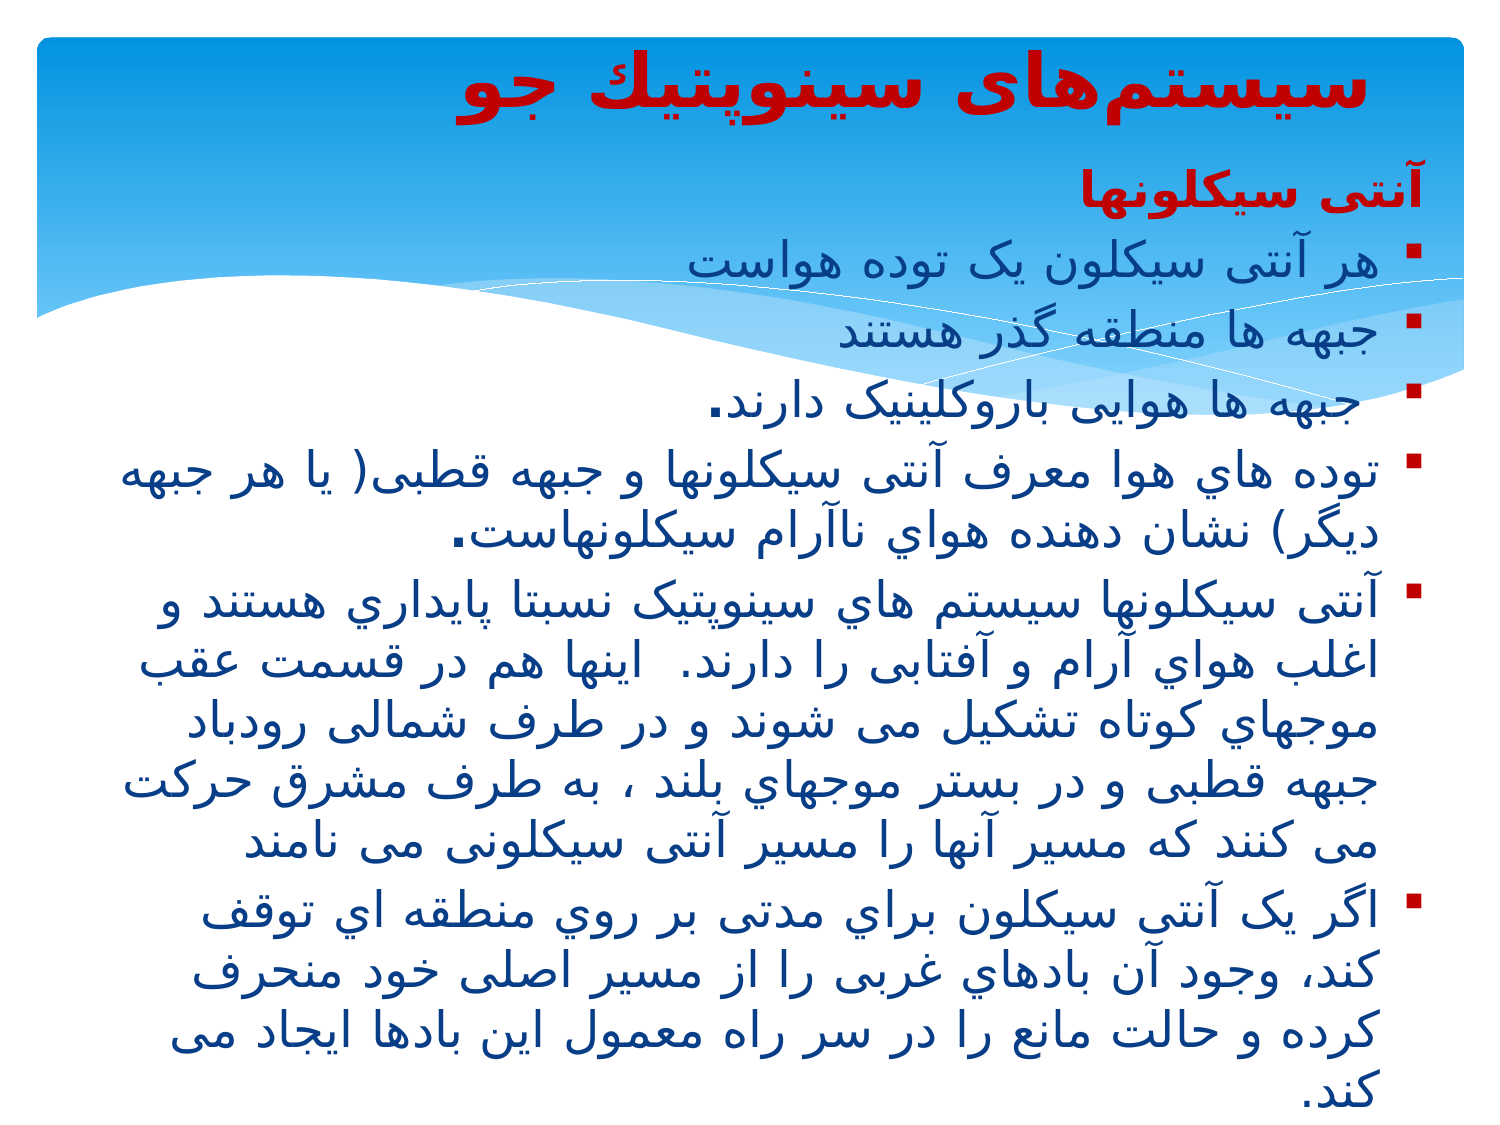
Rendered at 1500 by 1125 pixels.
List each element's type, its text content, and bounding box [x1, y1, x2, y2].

list آنتی سیکلونها هر آنتی سیکلون یک توده هواست جبهه ها منطقه گذر هستند جبهه ها هوایی باروکلینیک دارند. توده هاي هوا معرف آنتی سیکلونها و جبهه قطبی( یا هر جبهه دیگر) نشان دهنده هواي ناآرام سیکلونهاست. آنتی سیکلونها سیستم هاي سینوپتیک نسبتا پایداري هستند و اغلب هواي آرام و آفتابی را دارند. اینها هم در قسمت عقب موجهاي کوتاه تشکیل می شوند و در طرف شمالی رودباد جبهه قطبی و در بستر موجهاي بلند ، به طرف مشرق حرکت می کنند که مسیر آنها را مسیر آنتی سیکلونی می نامند اگر یک آنتی سیکلون براي مدتی بر روي منطقه اي توقف کند، وجود آن بادهاي غربی را از مسیر اصلی خود منحرف کرده و حالت مانع را در سر راه معمول این بادها ایجاد می کند. [99, 149, 1441, 1031]
text_box سیستم‌های سینوپتیك جو [87, 25, 1388, 131]
